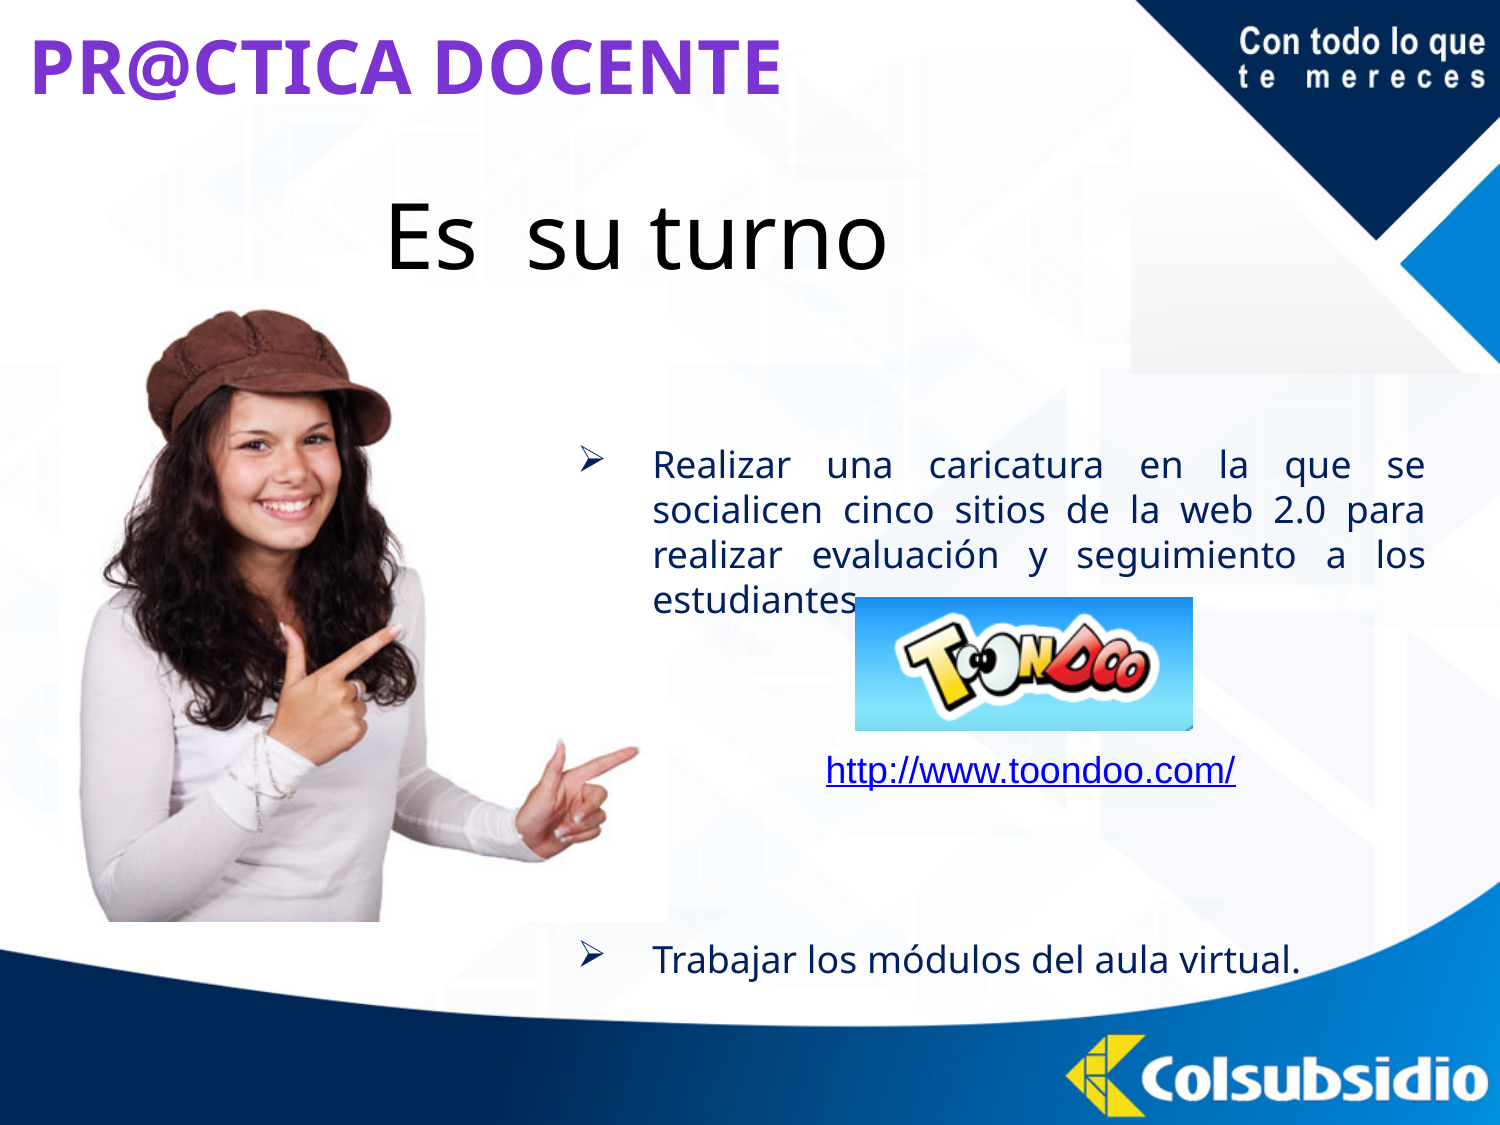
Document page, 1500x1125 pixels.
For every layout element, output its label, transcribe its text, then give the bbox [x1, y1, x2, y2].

text_box http://www.toondoo.com/ [810, 738, 1251, 798]
text_box Es su turno [0, 138, 1275, 327]
text_box Realizar una caricatura en la que se socialicen cinco sitios de la web 2.0 para realizar evaluación y seguimiento a los estudiantes. Trabajar los módulos del aula virtual. [562, 433, 1442, 989]
text_box Pr@ctica Docente [13, 11, 1196, 117]
picture [0, 0, 1500, 1125]
